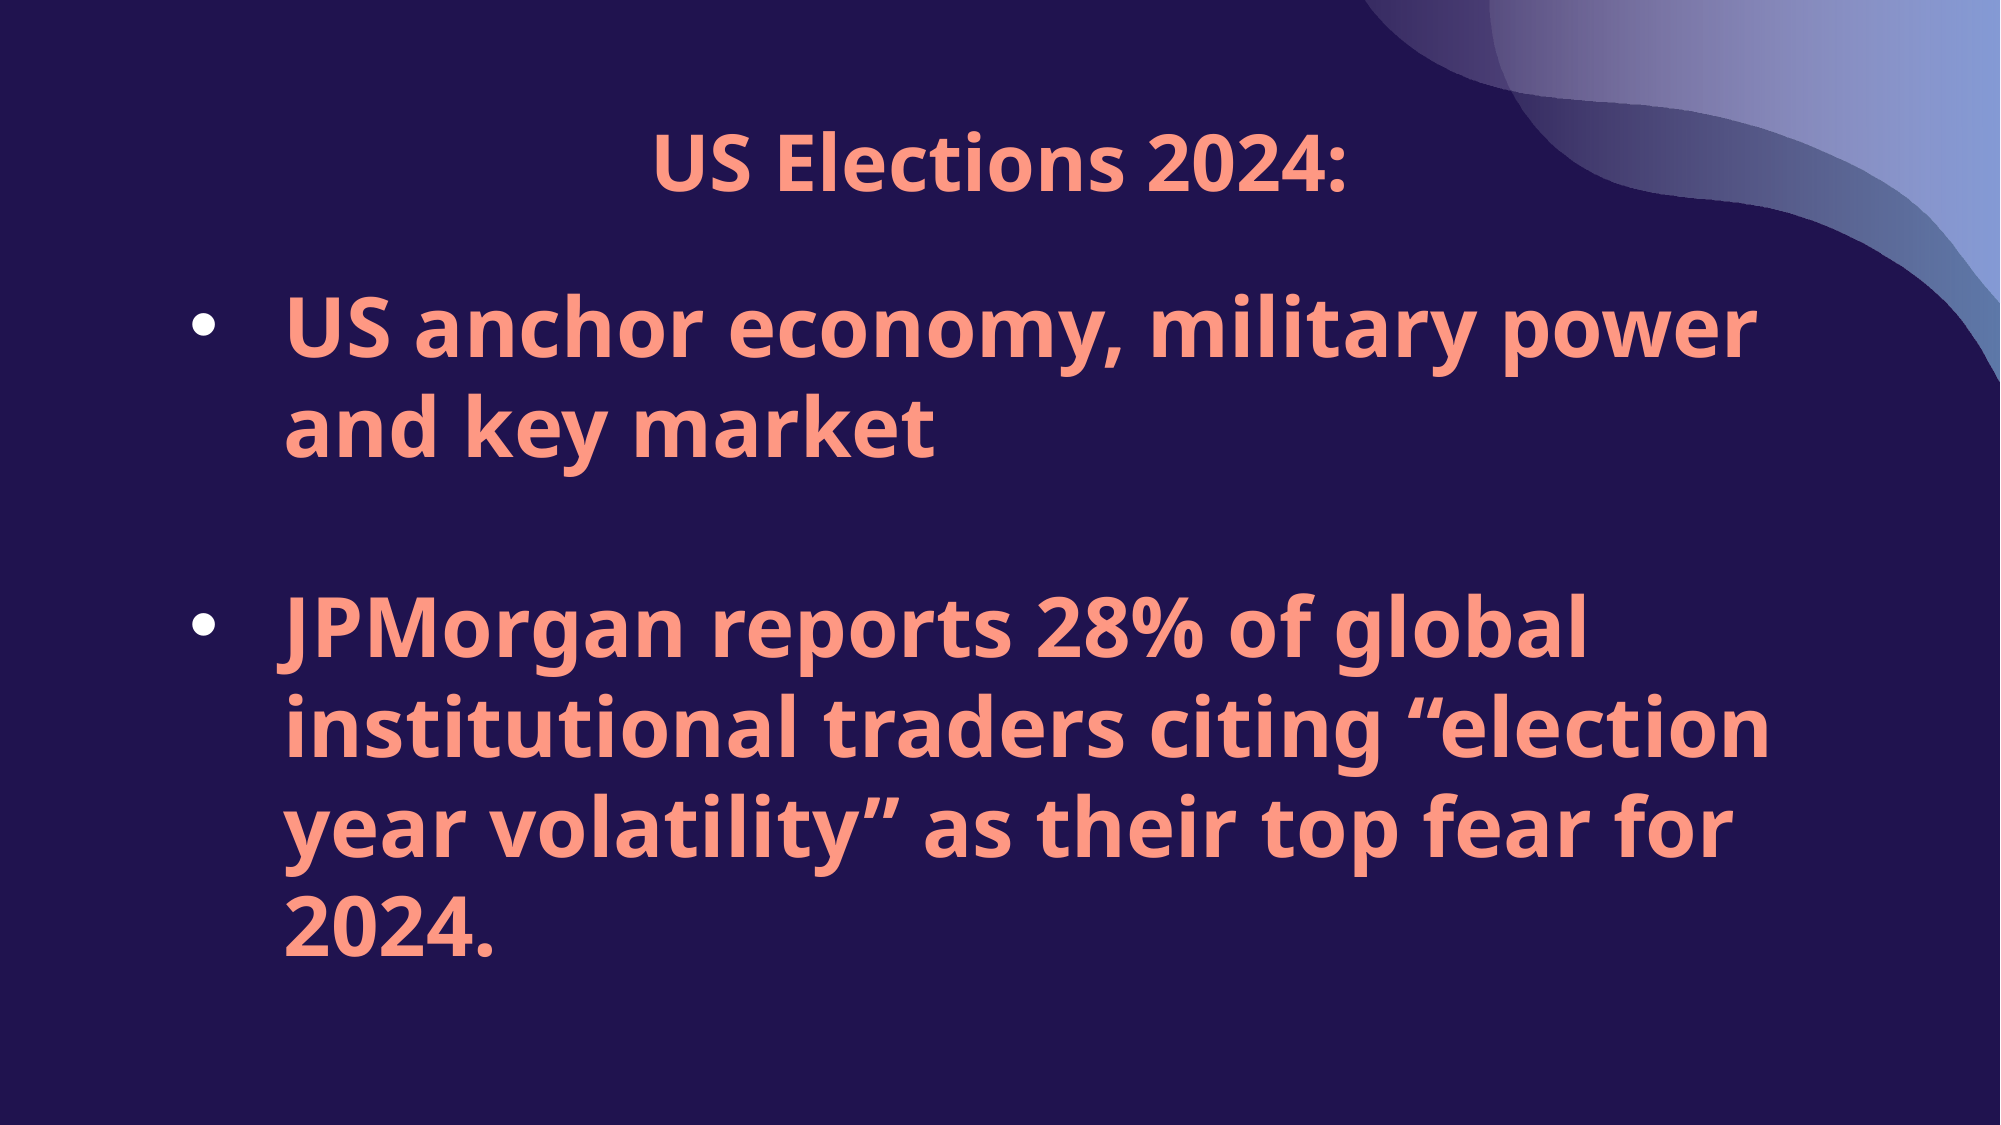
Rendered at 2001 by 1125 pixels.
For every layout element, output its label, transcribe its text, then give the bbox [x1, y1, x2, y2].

subtitle US anchor economy, military power and key market JPMorgan reports 28% of global institutional traders citing “election year volatility” as their top fear for 2024. [156, 259, 1844, 1014]
title US Elections 2024: [155, 97, 1844, 223]
